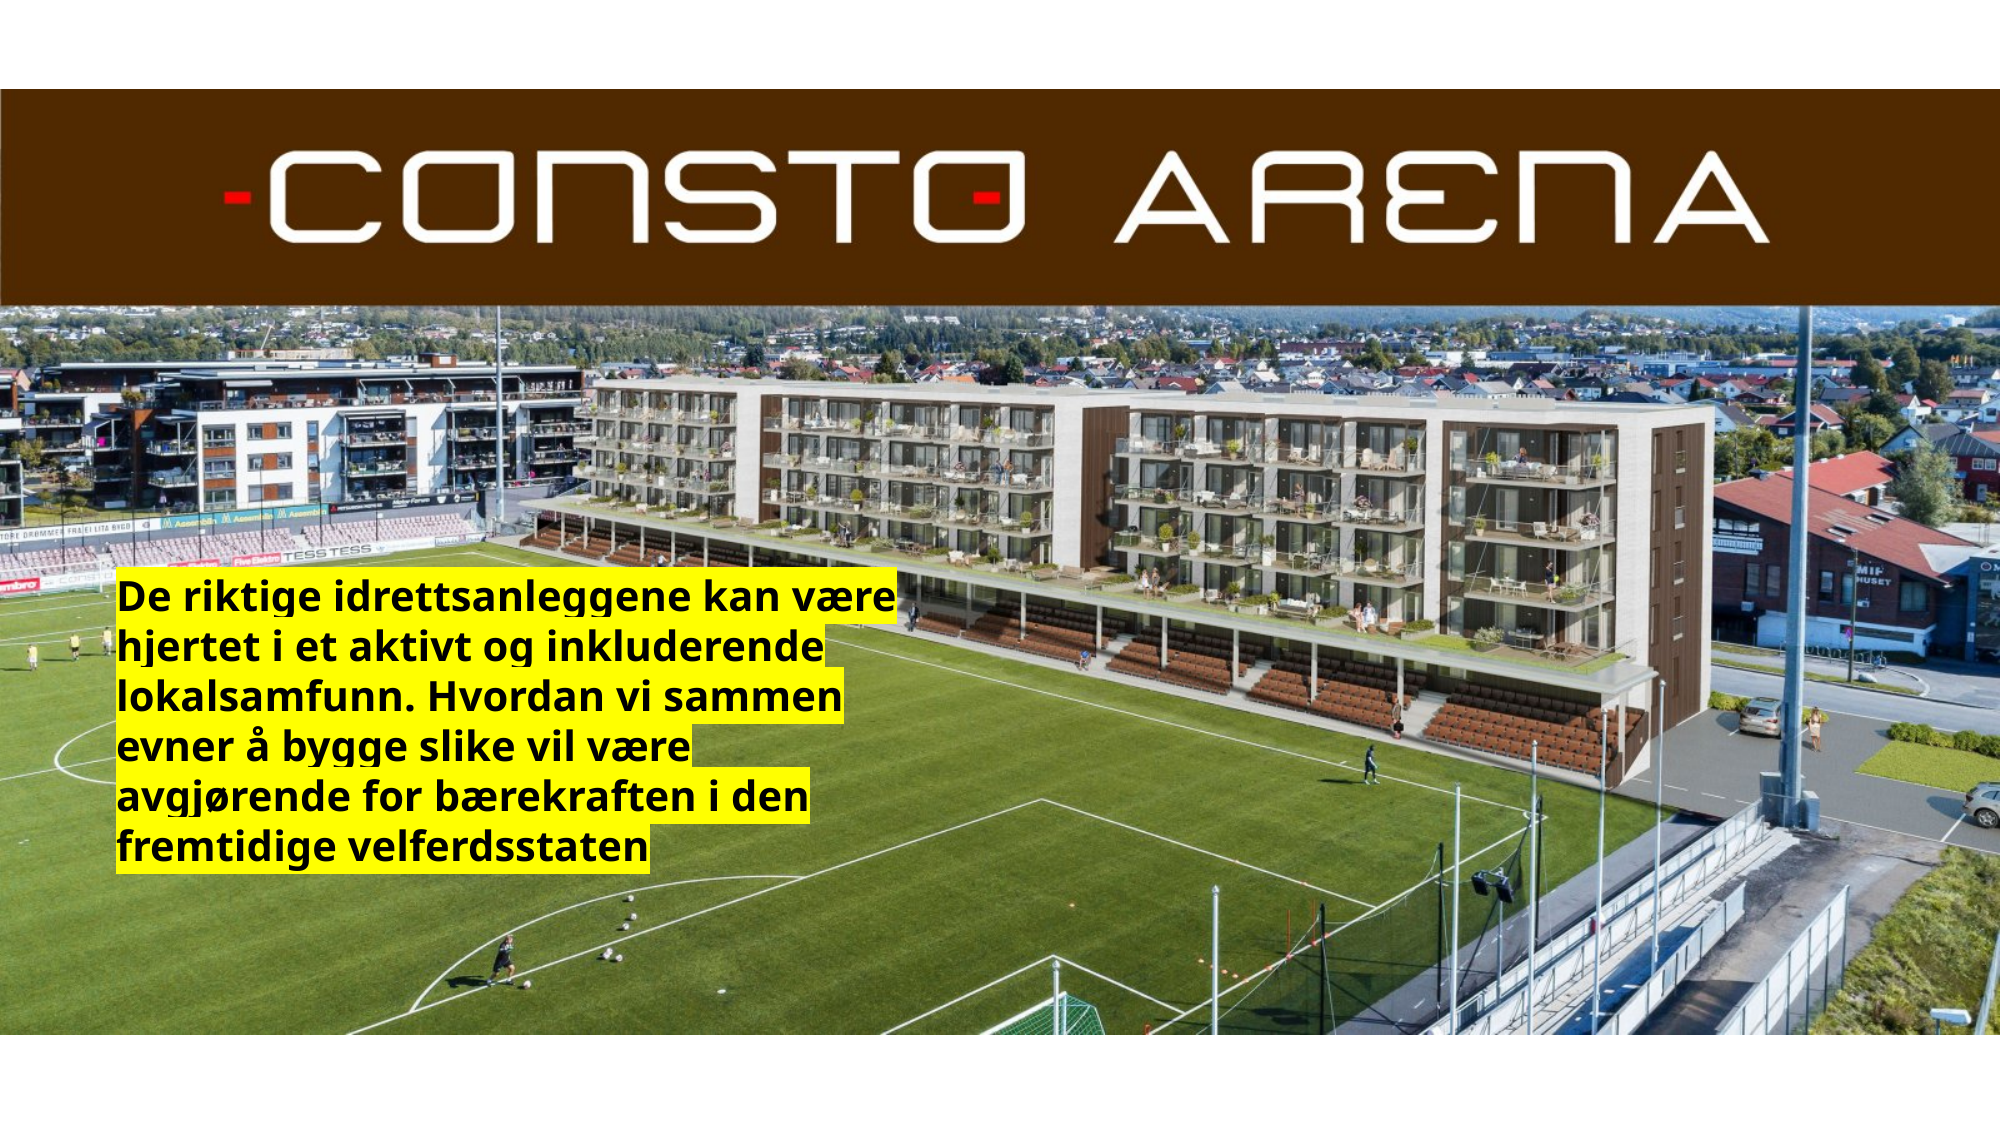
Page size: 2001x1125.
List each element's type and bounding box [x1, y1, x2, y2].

picture [0, 89, 2000, 1036]
